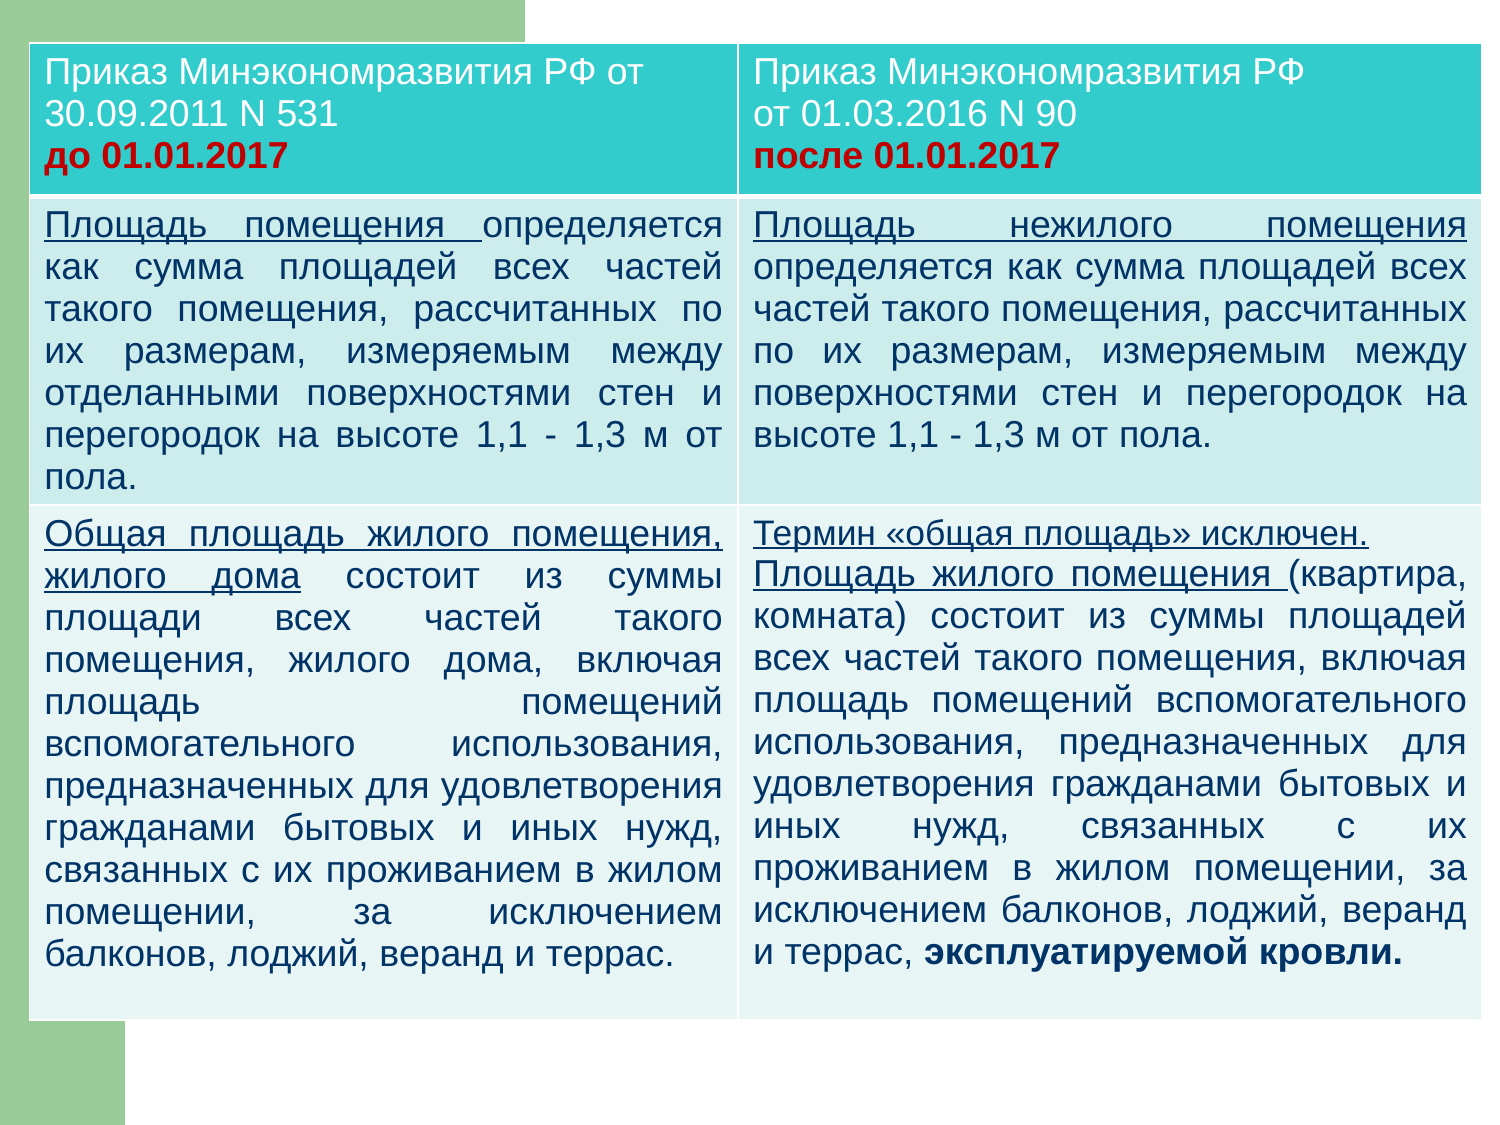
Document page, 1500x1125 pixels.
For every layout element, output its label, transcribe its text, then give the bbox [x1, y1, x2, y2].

table_cell Площадь нежилого помещения определяется как сумма площадей всех частей такого помещения, рассчитанных по их размерам, измеряемым между поверхностями стен и перегородок на высоте 1,1 - 1,3 м от пола. [739, 199, 1481, 504]
table_cell Площадь помещения определяется как сумма площадей всех частей такого помещения, рассчитанных по их размерам, измеряемым между отделанными поверхностями стен и перегородок на высоте 1,1 - 1,3 м от пола. [30, 199, 737, 504]
list [64, 349, 1495, 1083]
table_header Приказ Минэкономразвития РФ от 30.09.2011 N 531 до 01.01.2017 [30, 44, 737, 194]
table_header Приказ Минэкономразвития РФ от 01.03.2016 N 90 после 01.01.2017 [739, 44, 1481, 194]
table_cell Общая площадь жилого помещения, жилого дома состоит из суммы площади всех частей такого помещения, жилого дома, включая площадь помещений вспомогательного использования, предназначенных для удовлетворения гражданами бытовых и иных нужд, связанных с их проживанием в жилом помещении, за исключением балконов, лоджий, веранд и террас. [30, 506, 737, 1019]
table_cell Термин «общая площадь» исключен. Площадь жилого помещения (квартира, комната) состоит из суммы площадей всех частей такого помещения, включая площадь помещений вспомогательного использования, предназначенных для удовлетворения гражданами бытовых и иных нужд, связанных с их проживанием в жилом помещении, за исключением балконов, лоджий, веранд и террас, эксплуатируемой кровли. [739, 506, 1481, 1019]
